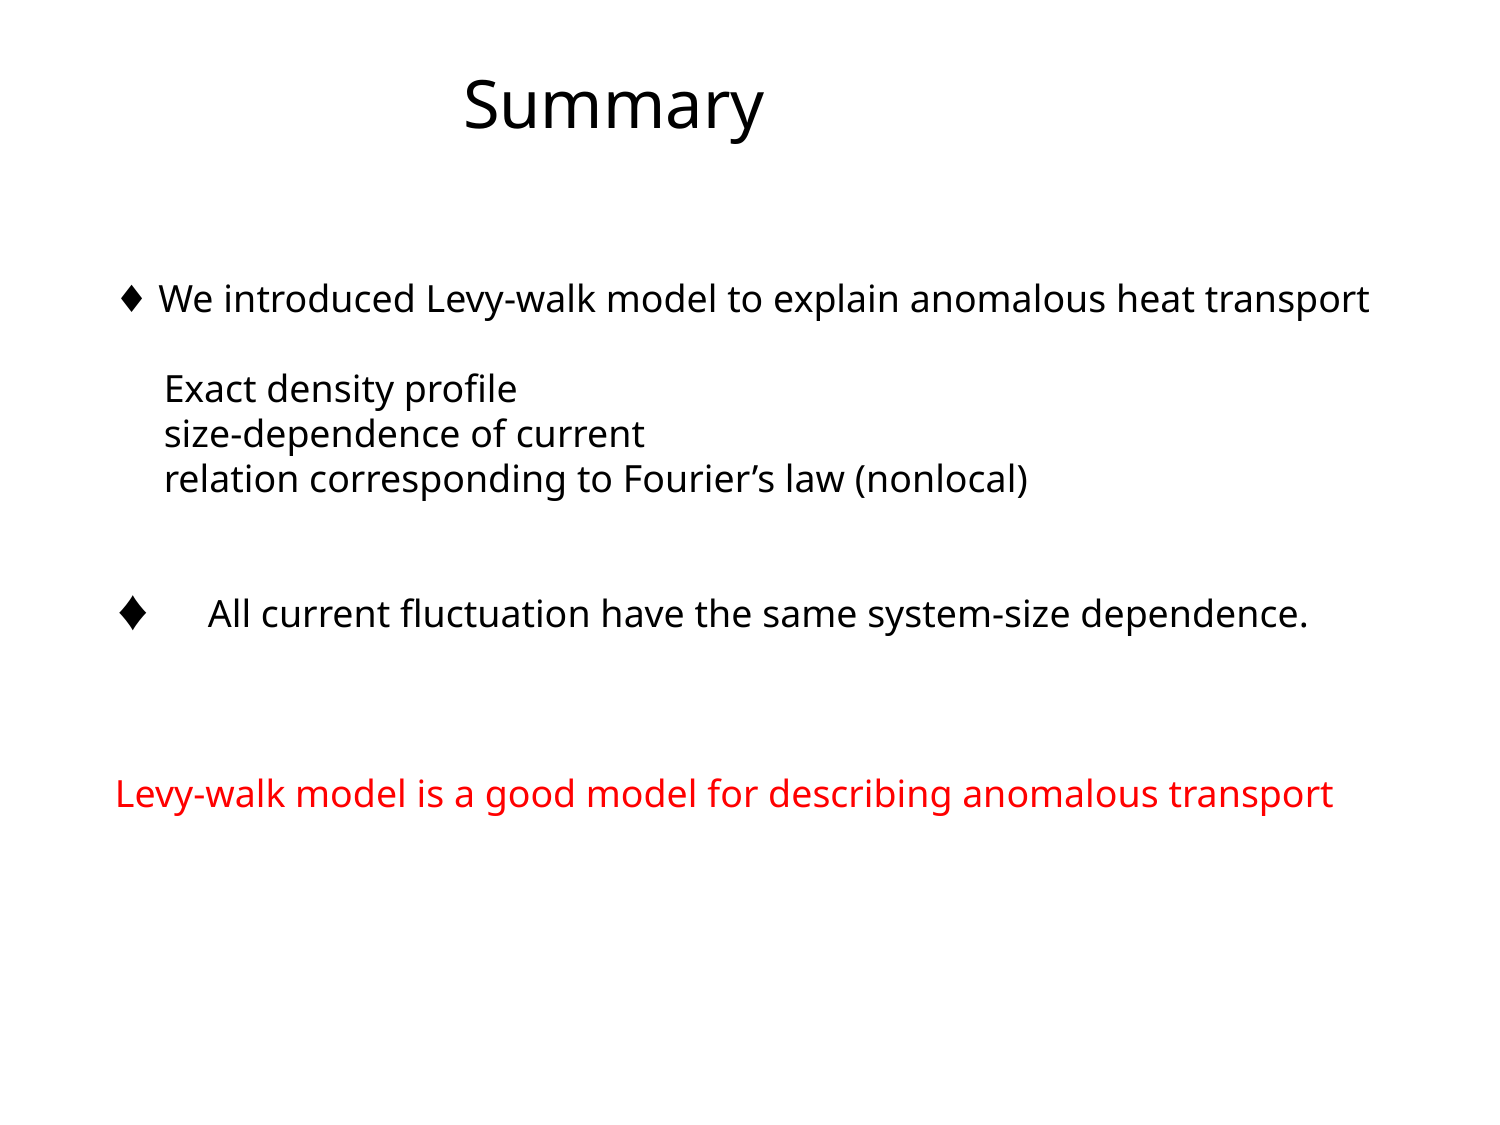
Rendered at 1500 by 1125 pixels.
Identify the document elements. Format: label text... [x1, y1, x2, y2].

text_box ♦ We introduced Levy-walk model to explain anomalous heat transport Exact density profile size-dependence of current relation corresponding to Fourier’s law (nonlocal) ♦ All current fluctuation have the same system-size dependence. Levy-walk model is a good model for describing anomalous transport [100, 267, 1400, 822]
text_box Summary [431, 54, 892, 150]
